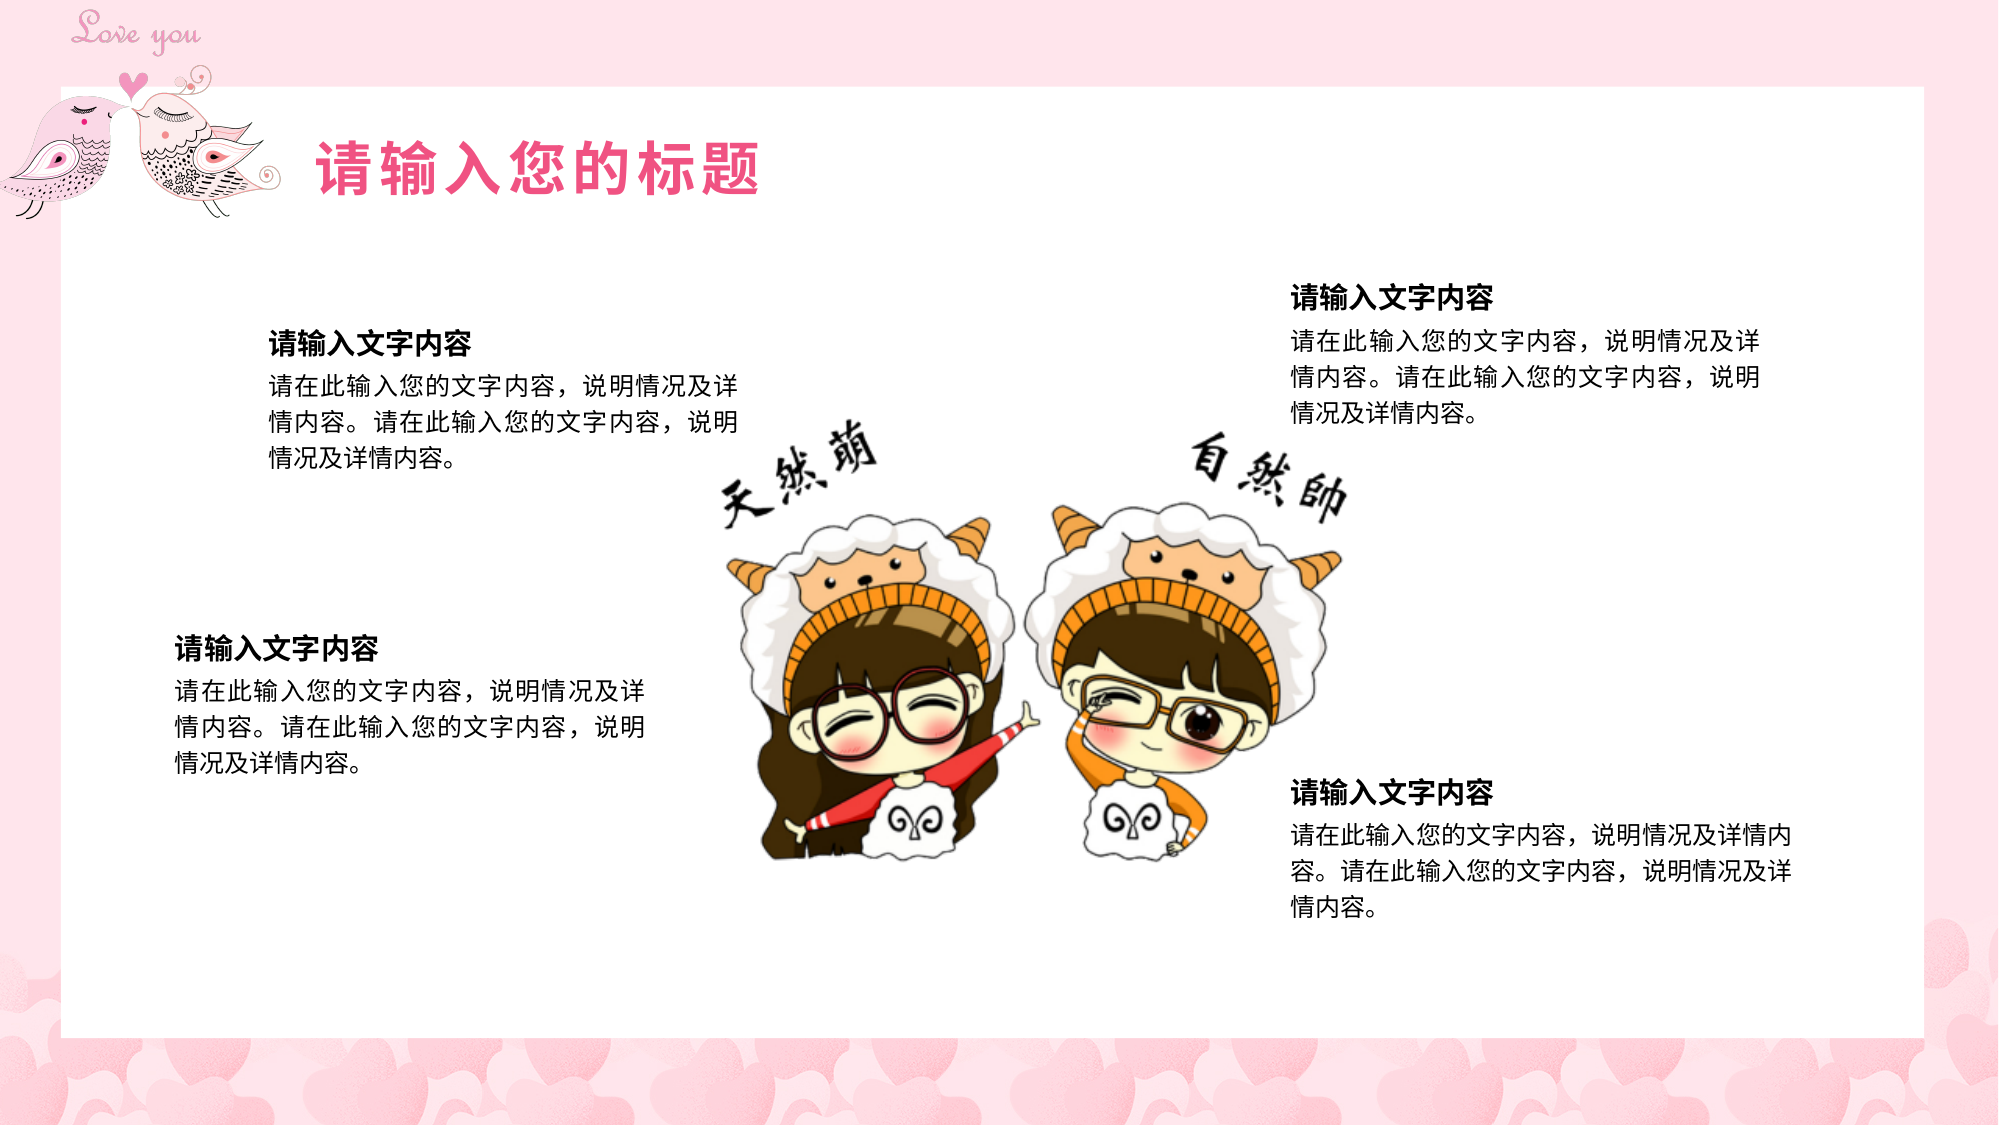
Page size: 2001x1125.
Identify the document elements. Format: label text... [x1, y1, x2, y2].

text_box 请输入您的标题 [300, 111, 776, 210]
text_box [1274, 264, 1778, 462]
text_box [1274, 759, 1810, 957]
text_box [252, 310, 756, 508]
picture [0, 0, 1999, 1125]
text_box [159, 615, 662, 813]
